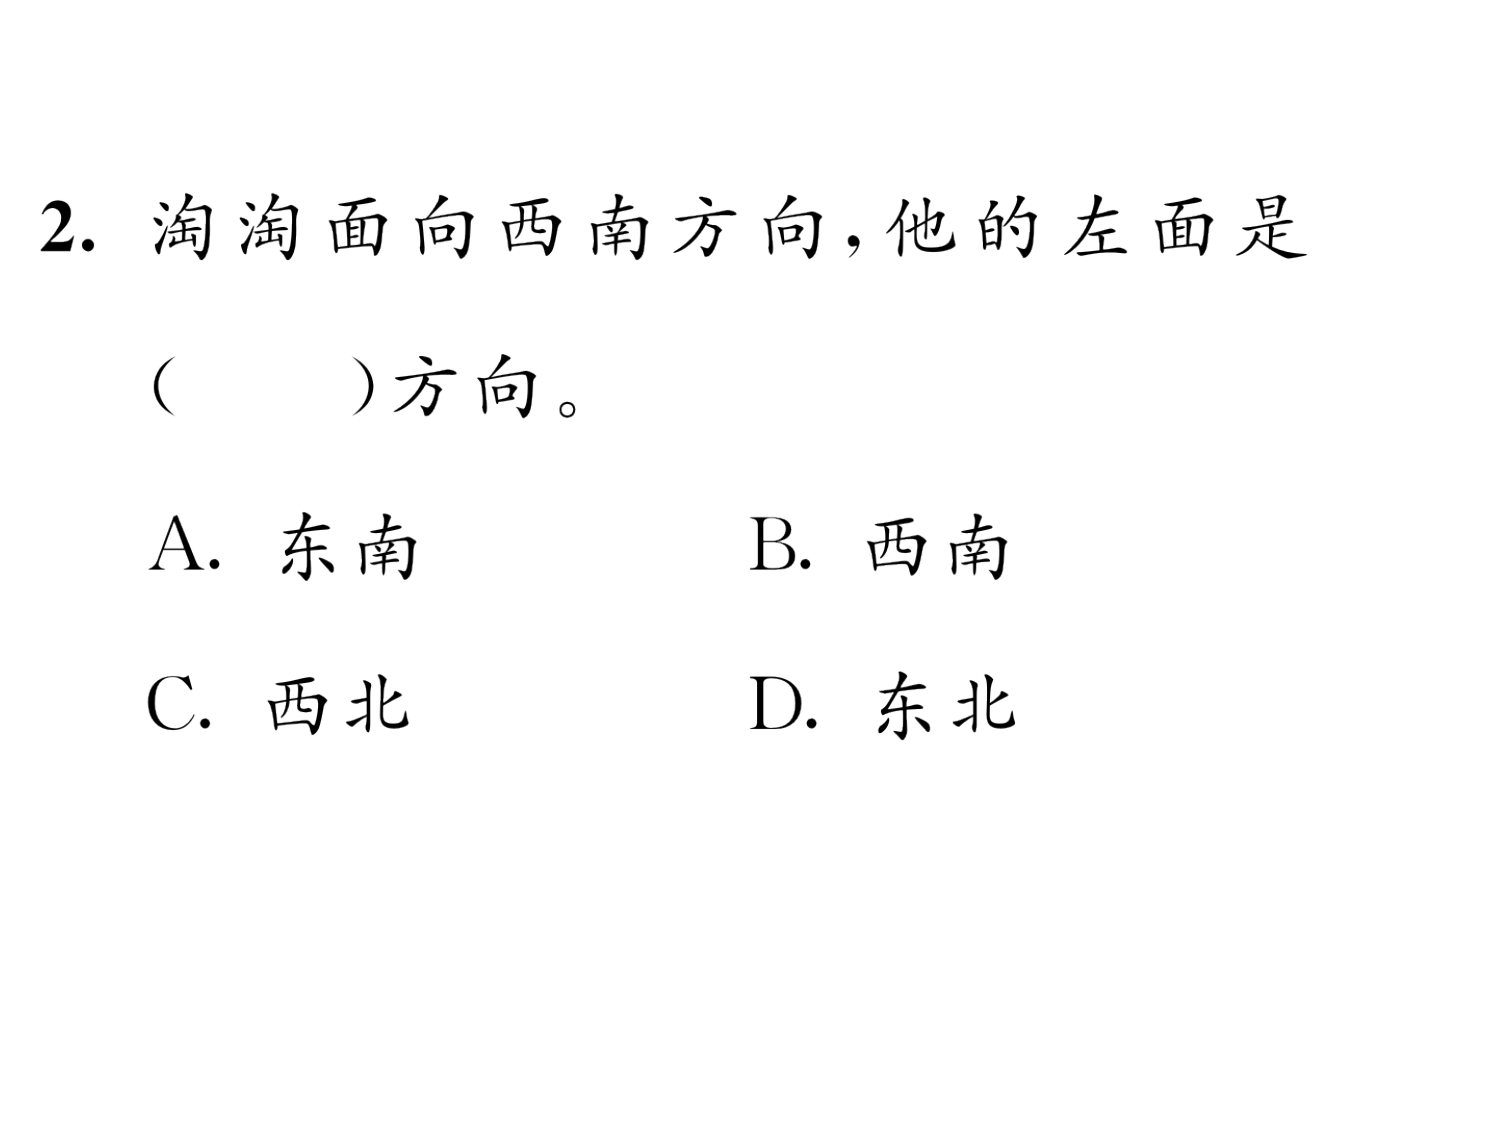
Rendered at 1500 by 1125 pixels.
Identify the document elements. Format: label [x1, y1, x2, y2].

picture [35, 177, 1453, 781]
